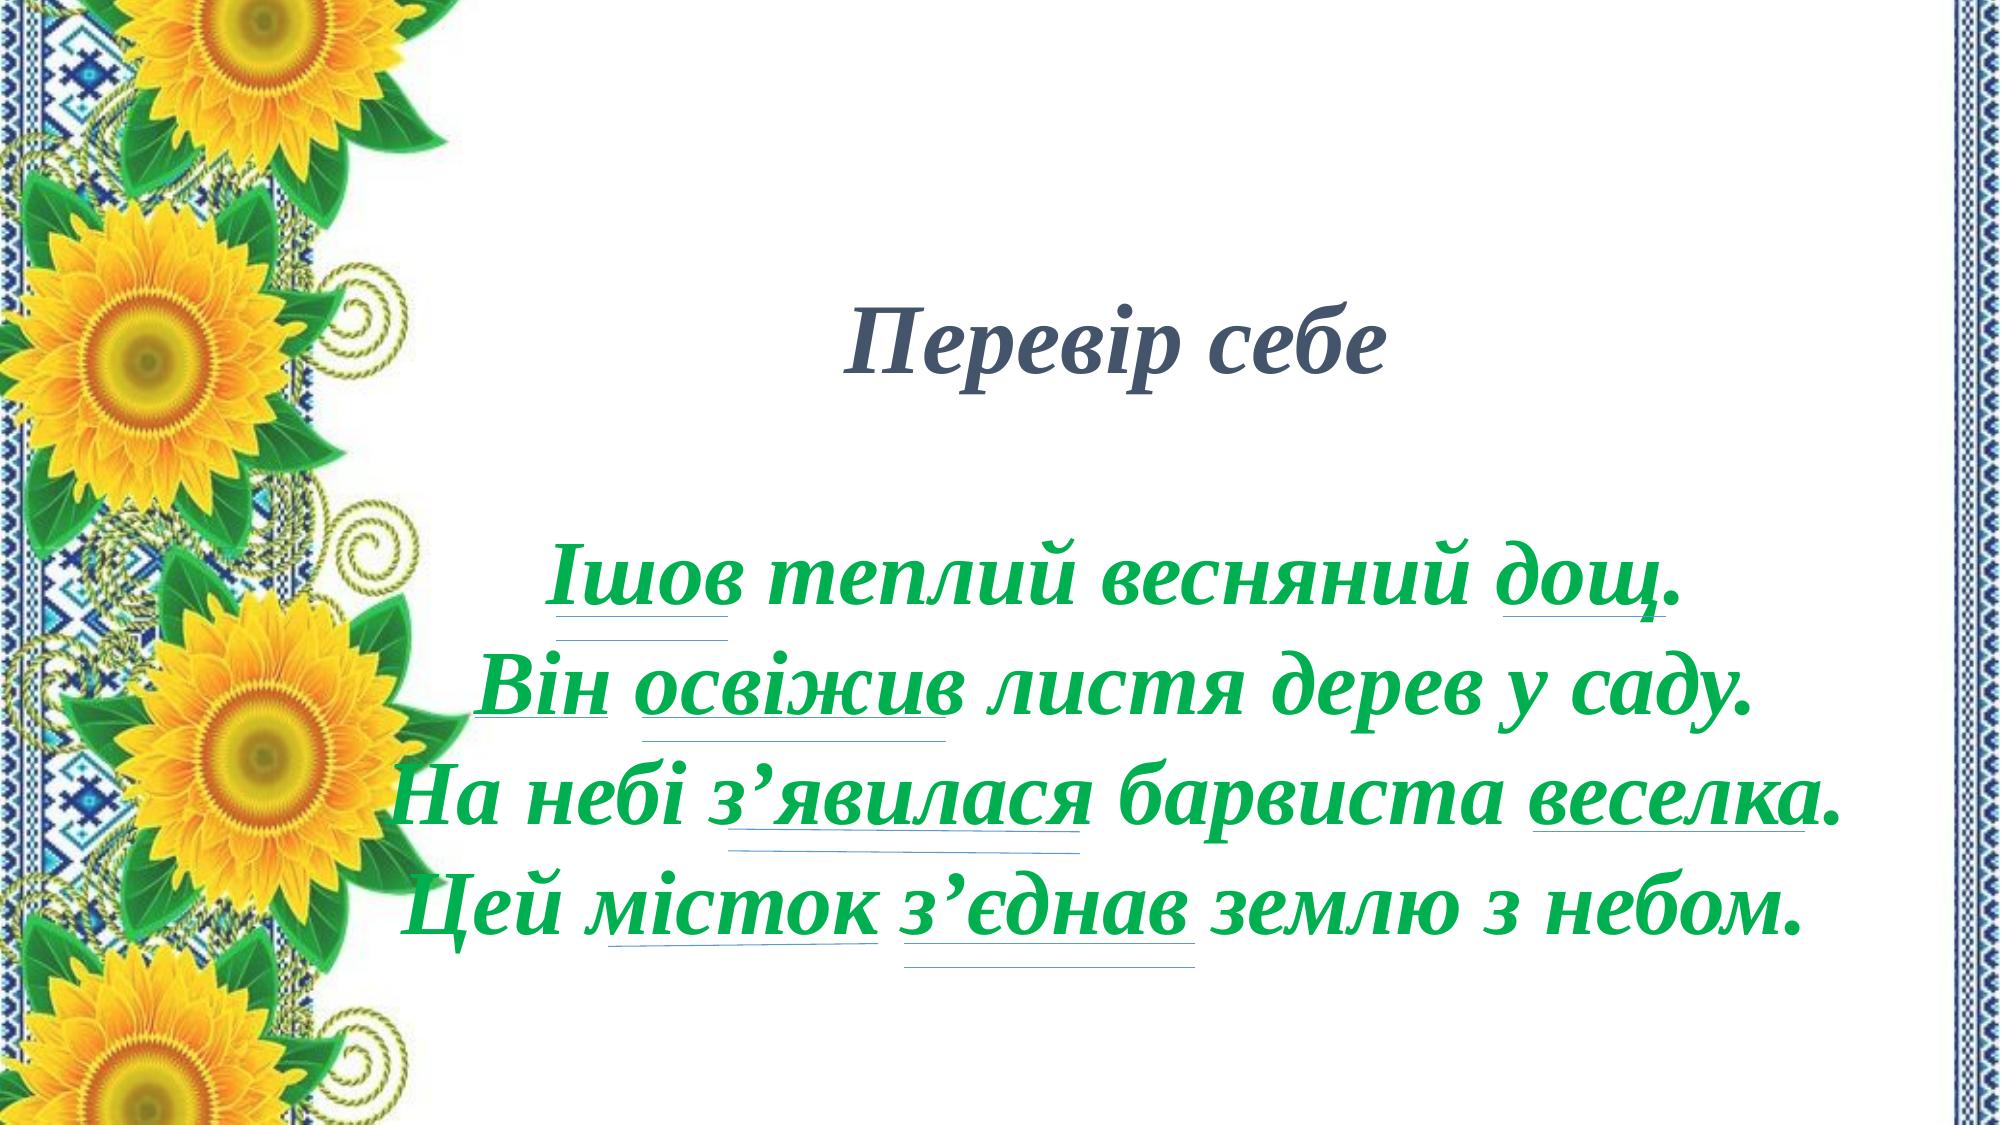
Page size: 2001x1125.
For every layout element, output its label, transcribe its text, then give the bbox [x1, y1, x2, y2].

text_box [728, 850, 1080, 854]
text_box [608, 943, 879, 947]
text_box Перевір себе Ішов теплий весняний дощ. Він освіжив листя дерев у саду. На небі з’явилася барвиста веселка. Цей місток з’єднав землю з небом. [354, 265, 1880, 961]
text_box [728, 828, 1080, 832]
